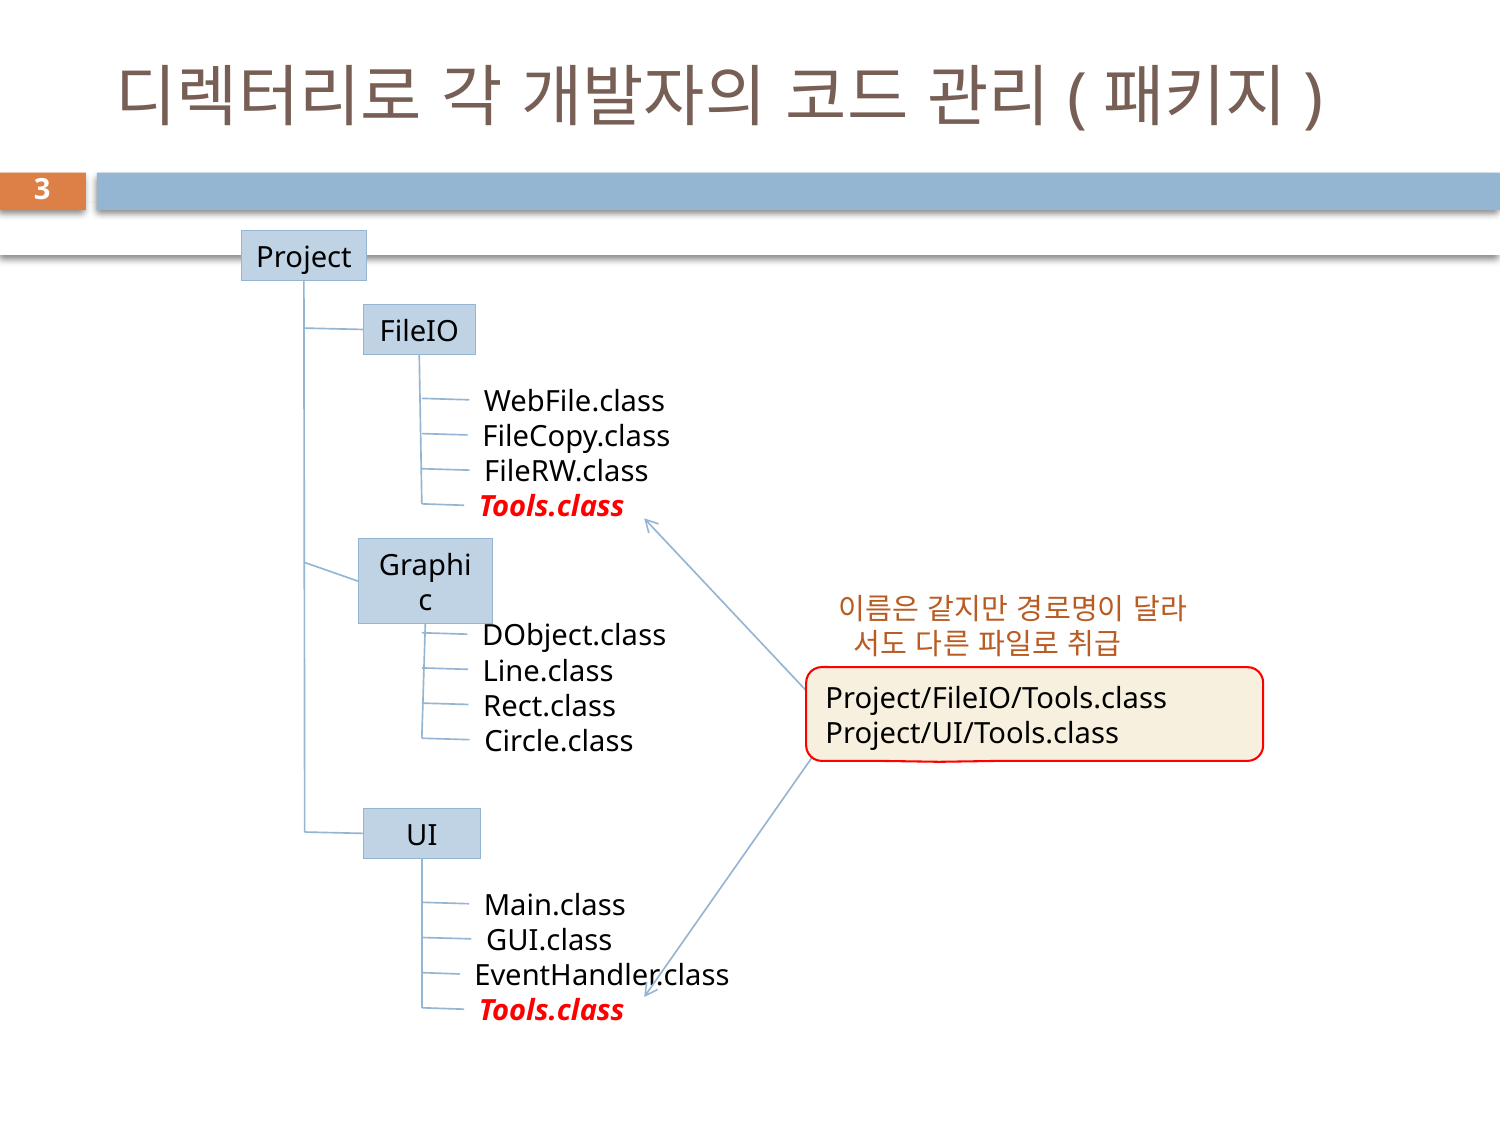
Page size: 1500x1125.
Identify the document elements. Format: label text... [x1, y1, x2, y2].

slide_number 3 [0, 170, 87, 211]
text_box 이름은 같지만 경로명이 달라 서도 다른 파일로 취급 [824, 582, 1203, 667]
text_box Main.class [469, 878, 600, 929]
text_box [304, 327, 364, 331]
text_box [421, 644, 426, 667]
text_box Rect.class [468, 679, 631, 714]
text_box FileIO [363, 304, 476, 355]
text_box Tools.class [464, 480, 640, 531]
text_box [421, 503, 481, 507]
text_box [643, 518, 807, 691]
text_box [421, 702, 481, 706]
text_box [421, 589, 426, 632]
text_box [421, 714, 426, 737]
text_box WebFile.class [469, 374, 681, 425]
text_box FileRW.class [469, 460, 664, 495]
text_box UI [363, 808, 481, 859]
text_box GUI.class [471, 929, 601, 964]
text_box FileCopy.class [467, 410, 686, 460]
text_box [421, 679, 426, 702]
text_box EventHandler.class [459, 950, 745, 999]
text_box Project/FileIO/Tools.class Project/UI/Tools.class [806, 667, 1264, 762]
text_box Graphic [358, 538, 493, 624]
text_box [606, 785, 856, 961]
text_box Circle.class [469, 714, 649, 765]
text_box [345, 427, 496, 432]
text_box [421, 737, 481, 741]
title 디렉터리로 각 개발자의 코드 관리(패키지) [100, 37, 1438, 149]
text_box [421, 667, 481, 671]
text_box Project [241, 230, 367, 281]
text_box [304, 831, 364, 835]
text_box Tools.class [464, 984, 640, 1034]
text_box DObject.class [467, 609, 638, 659]
text_box Line.class [468, 659, 629, 695]
